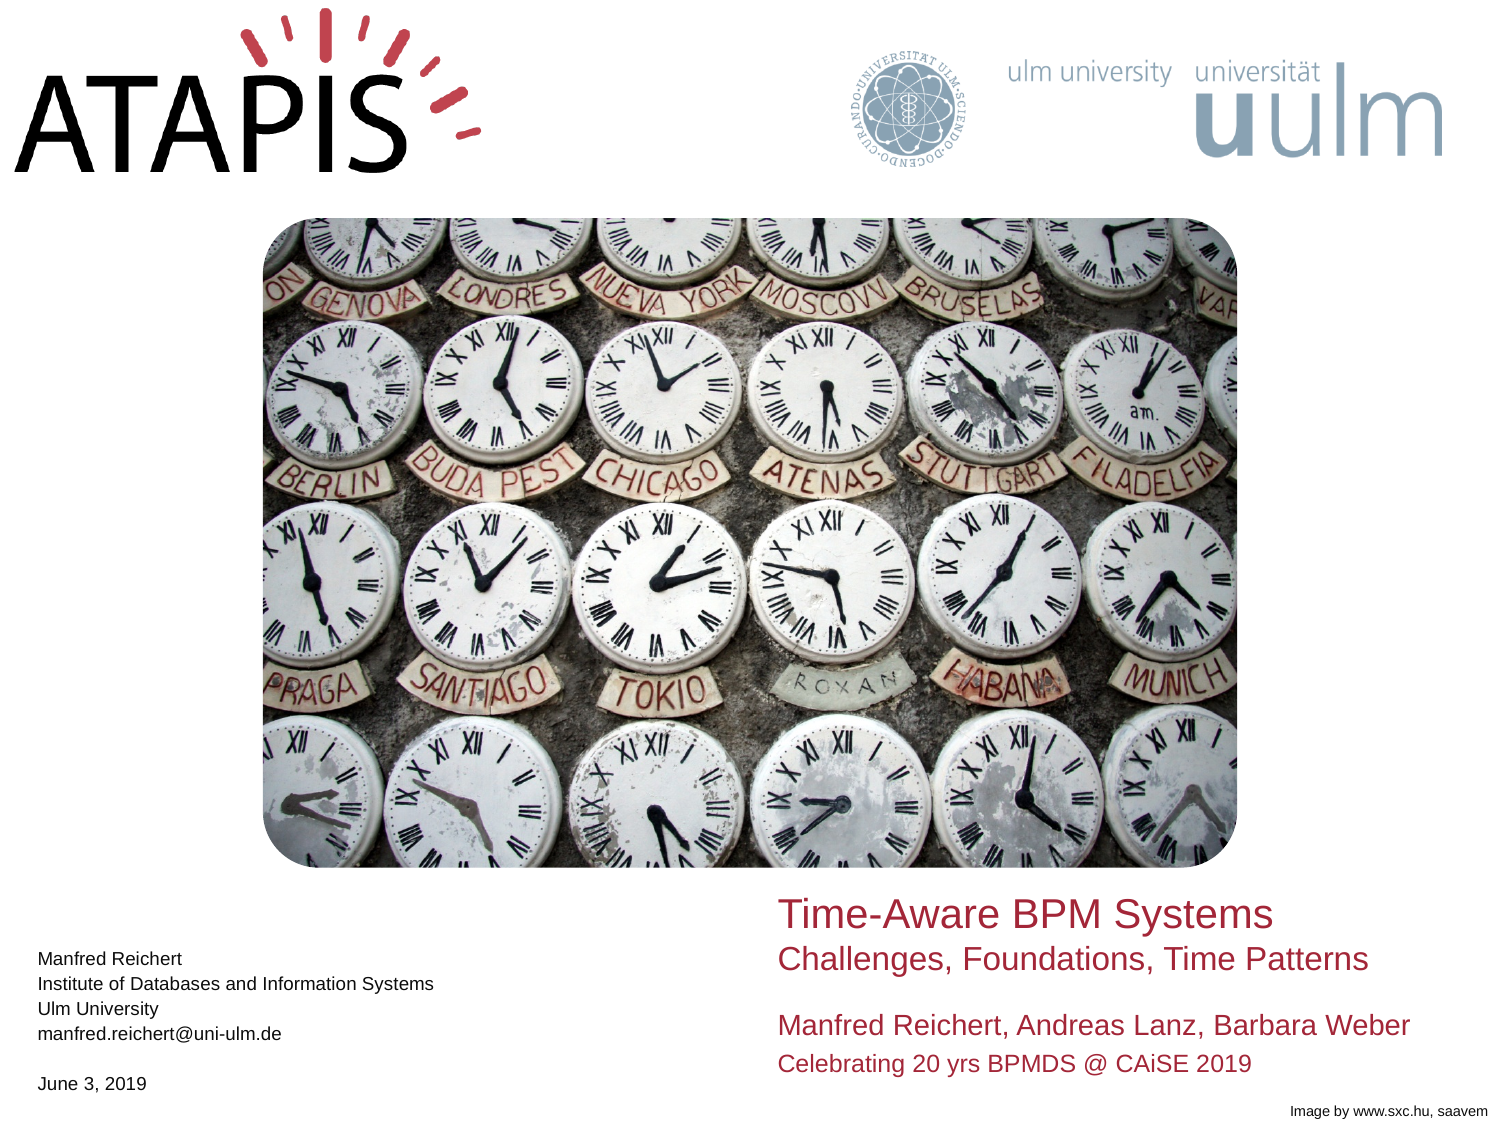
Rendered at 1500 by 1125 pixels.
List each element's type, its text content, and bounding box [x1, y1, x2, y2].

picture [0, 0, 491, 181]
list Manfred Reichert Institute of Databases and Information Systems Ulm University manfred.reichert@uni-ulm.de June 3, 2019 [37, 902, 609, 1094]
list Manfred Reichert, Andreas Lanz, Barbara Weber Celebrating 20 yrs BPMDS @ CAiSE 2019 [777, 999, 1453, 1111]
list Time-Aware BPM Systems Challenges, Foundations, Time Patterns [777, 887, 1453, 999]
picture [851, 51, 1442, 167]
text_box Image by www.sxc.hu, saavem [1275, 1094, 1500, 1125]
picture [262, 217, 1238, 868]
